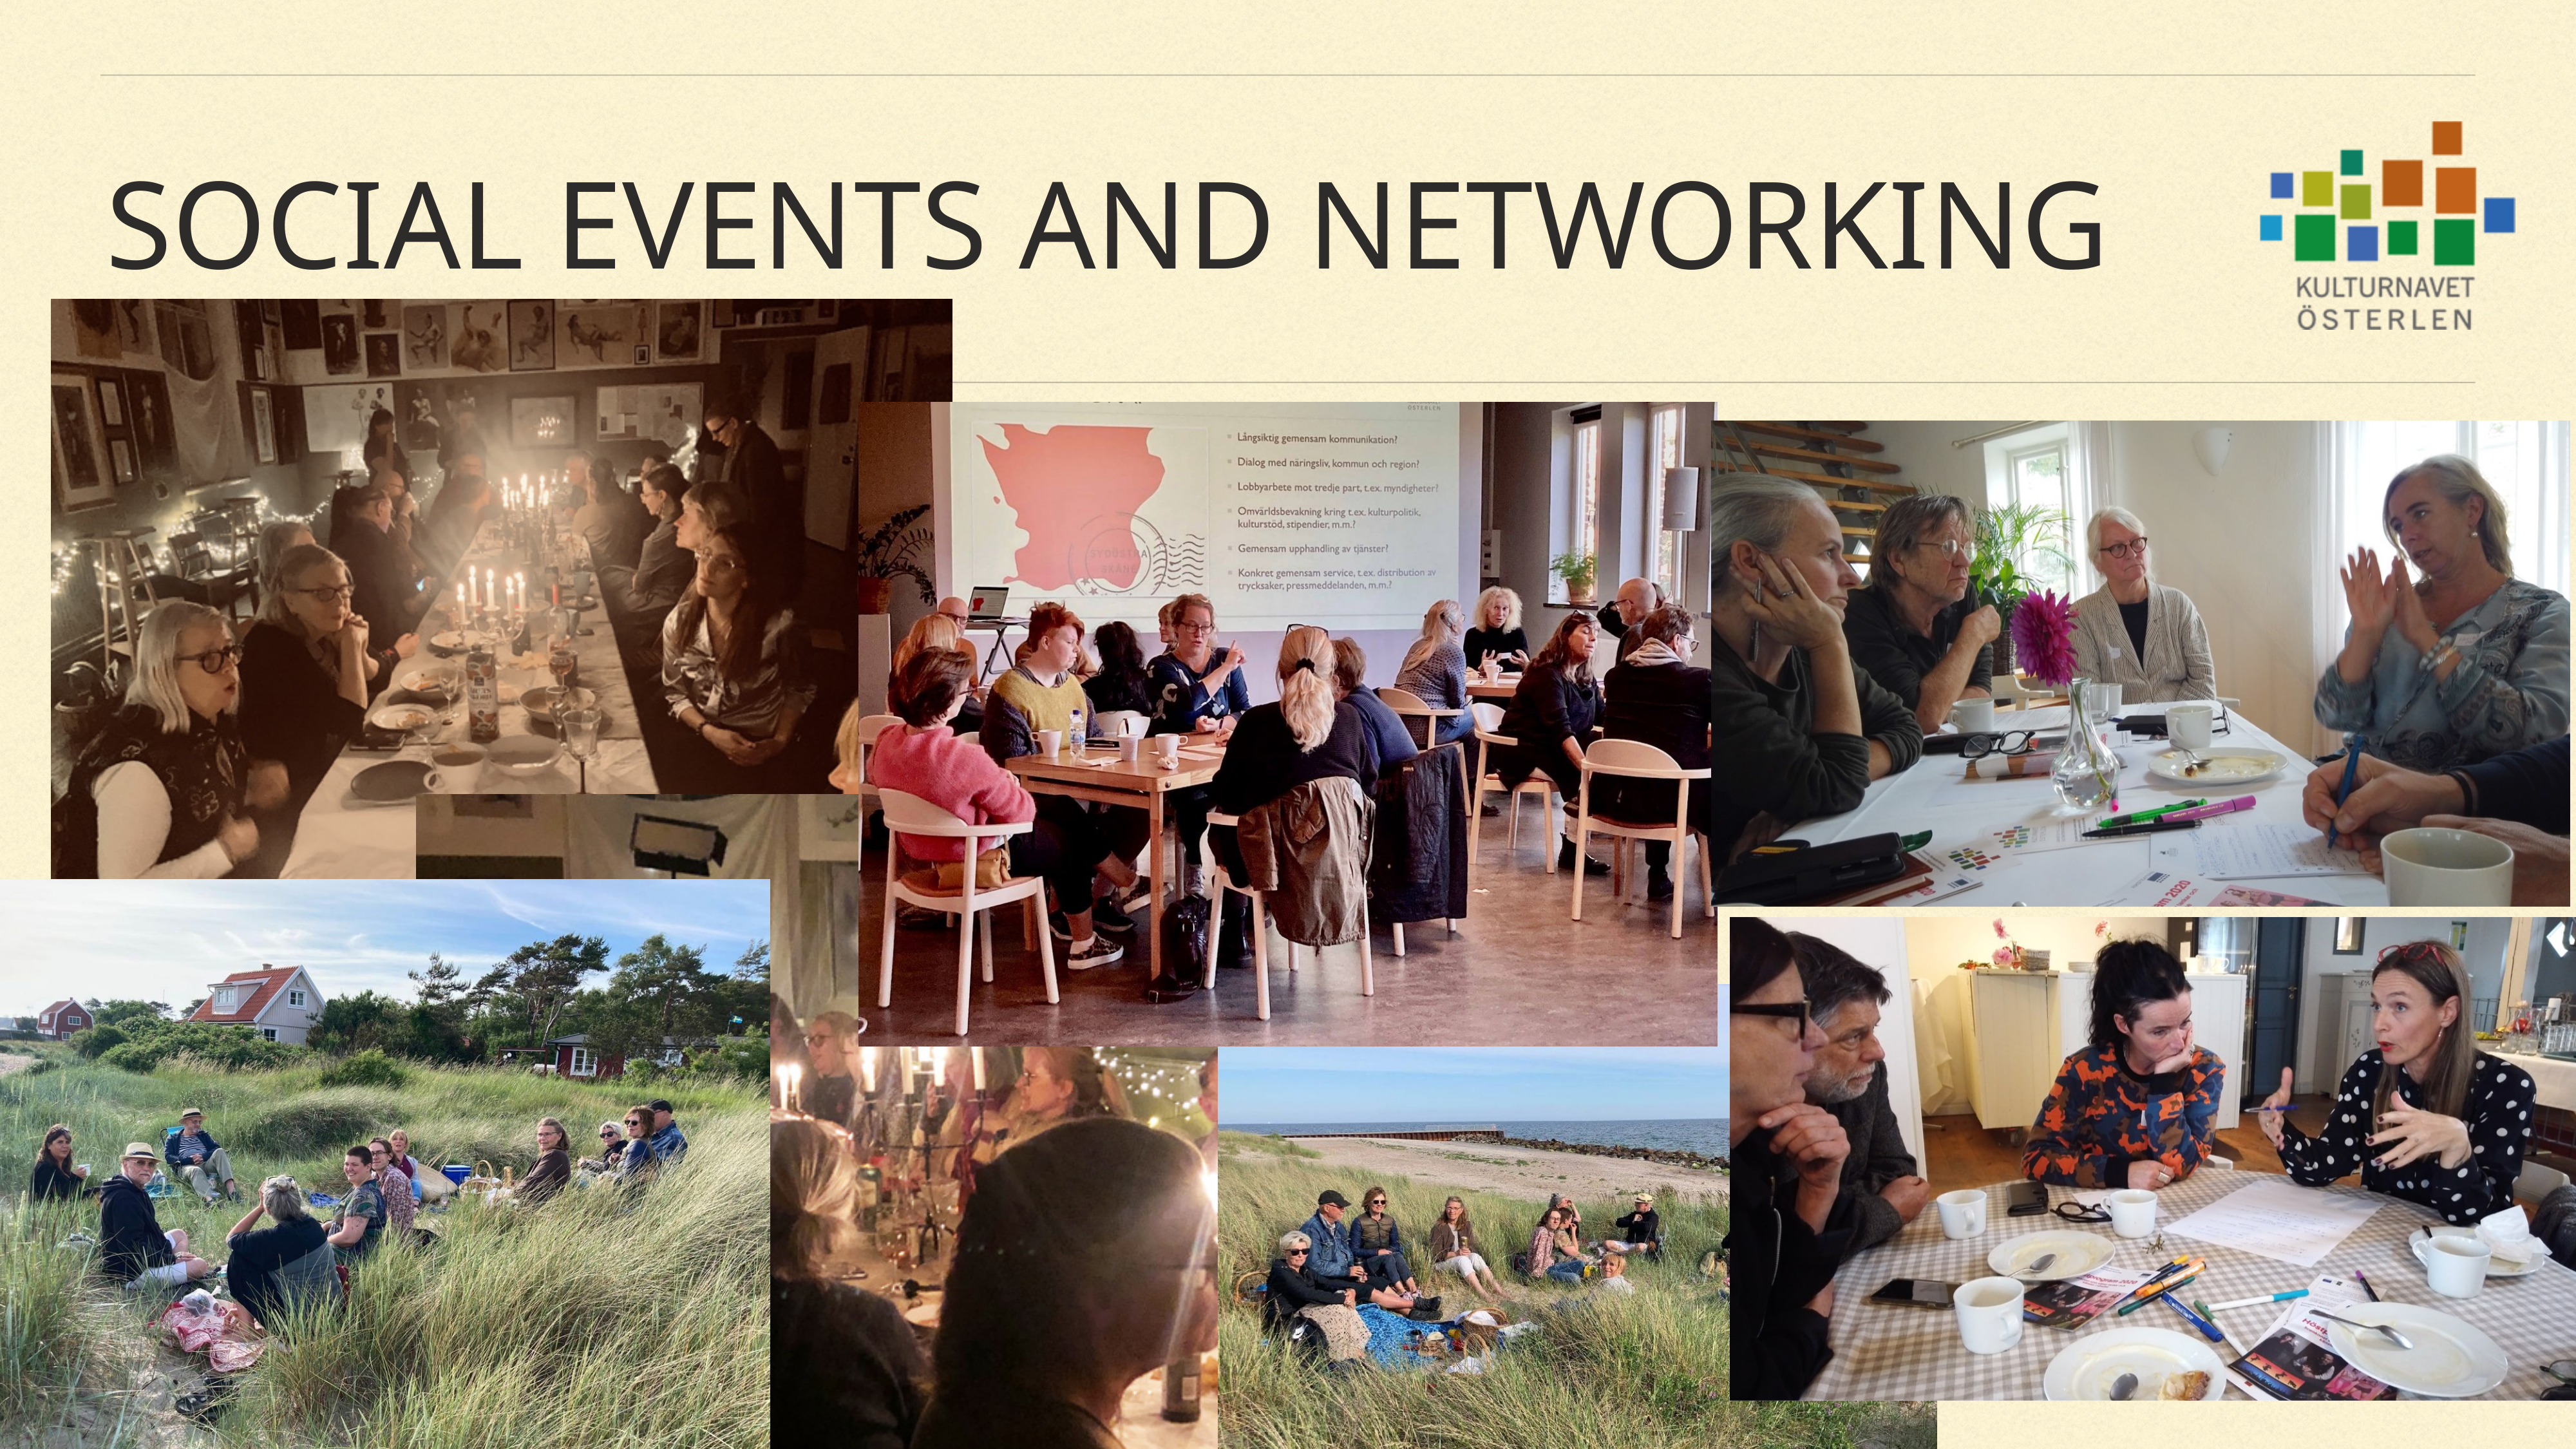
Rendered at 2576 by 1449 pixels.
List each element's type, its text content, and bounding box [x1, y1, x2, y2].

picture [0, 0, 2576, 1449]
title SOCIAL EVENTS AND NETWORKING [100, 88, 2476, 372]
